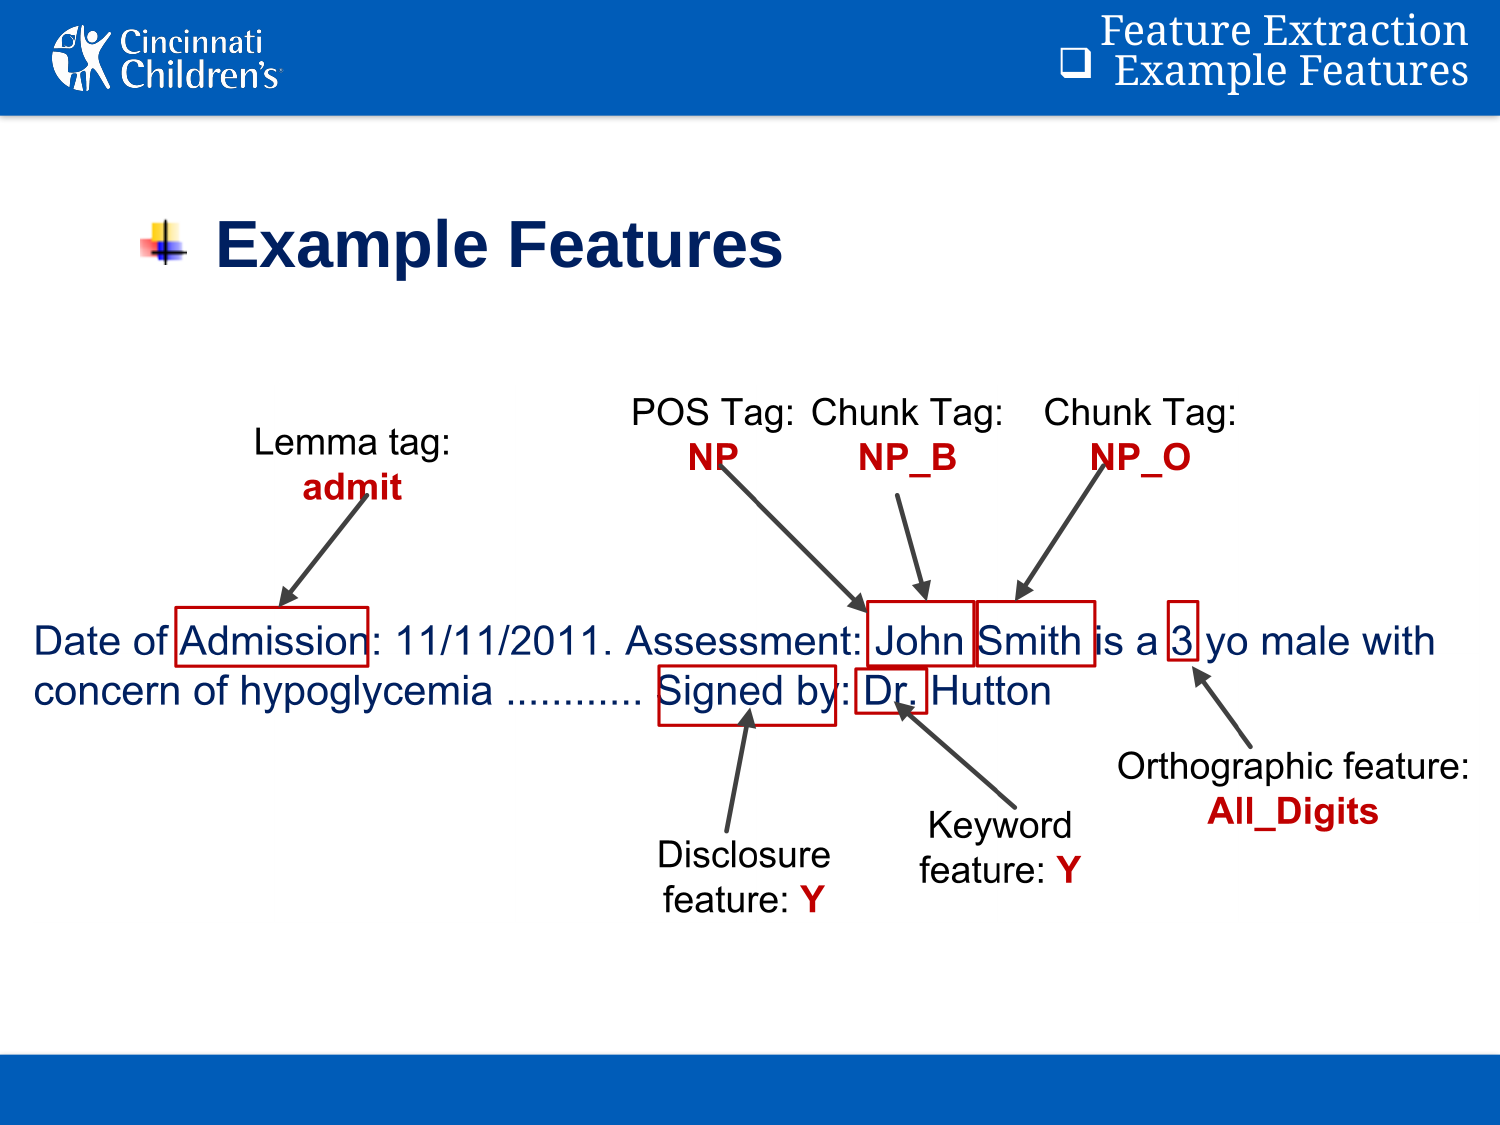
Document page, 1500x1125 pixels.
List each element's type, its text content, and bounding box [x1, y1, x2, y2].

picture [140, 217, 187, 265]
picture [49, 25, 286, 91]
picture [33, 385, 1480, 924]
text_box Feature Extraction Example Features [760, 6, 1485, 102]
title Example Features [125, 183, 1396, 299]
